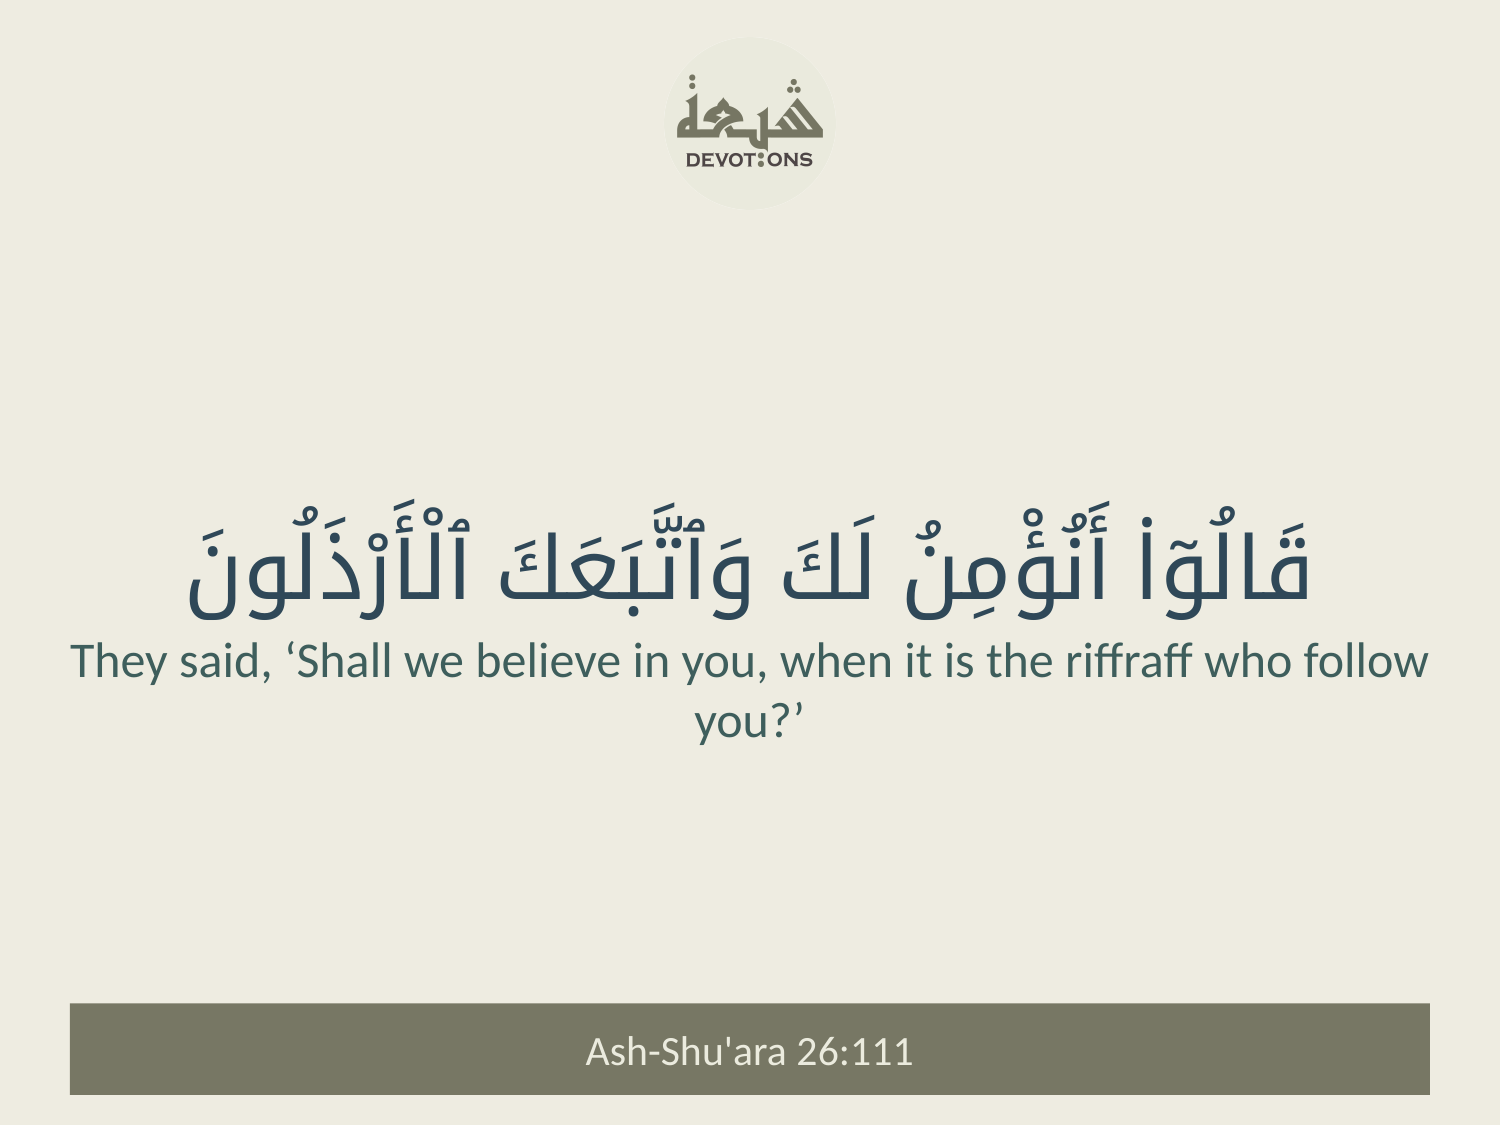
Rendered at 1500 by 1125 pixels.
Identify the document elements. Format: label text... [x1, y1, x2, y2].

list قَالُوٓا۟ أَنُؤْمِنُ لَكَ وَٱتَّبَعَكَ ٱلْأَرْذَلُونَ They said, ‘Shall we believe in you, when it is the riffraff who follow you?’ [69, 203, 1430, 1003]
list Ash-Shu'ara 26:111 [69, 1003, 1430, 1095]
picture [656, 29, 844, 203]
